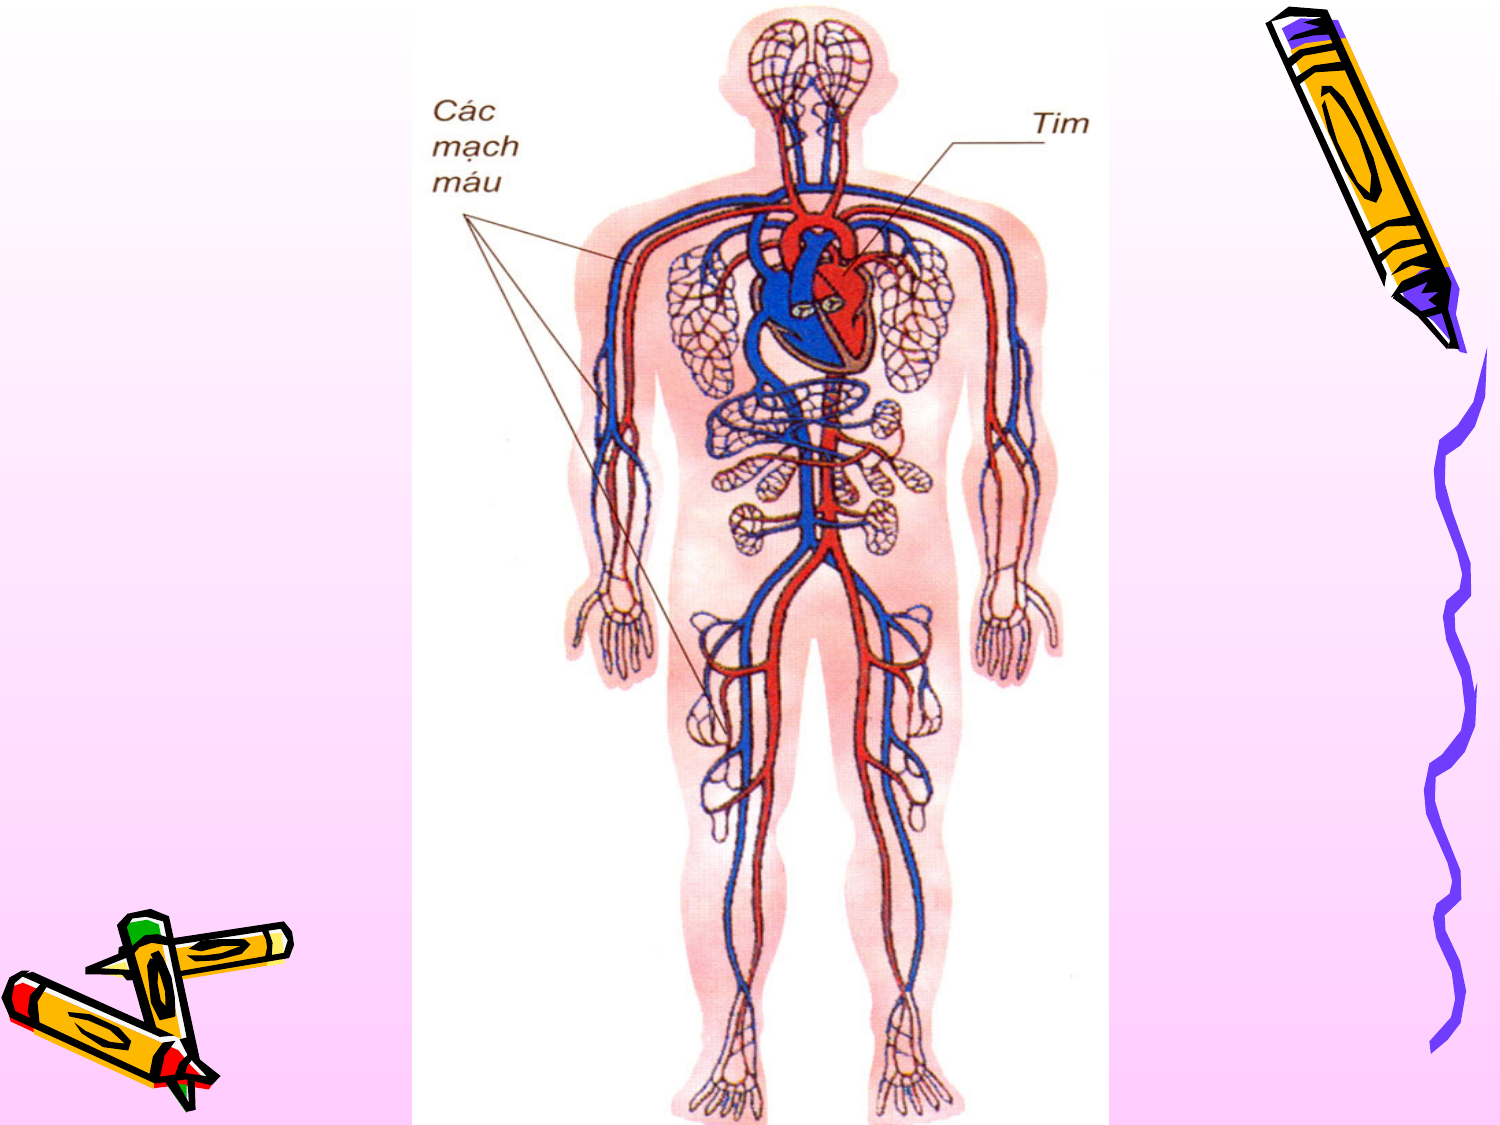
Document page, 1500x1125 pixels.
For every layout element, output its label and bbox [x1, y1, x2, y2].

picture [412, 0, 1109, 1125]
